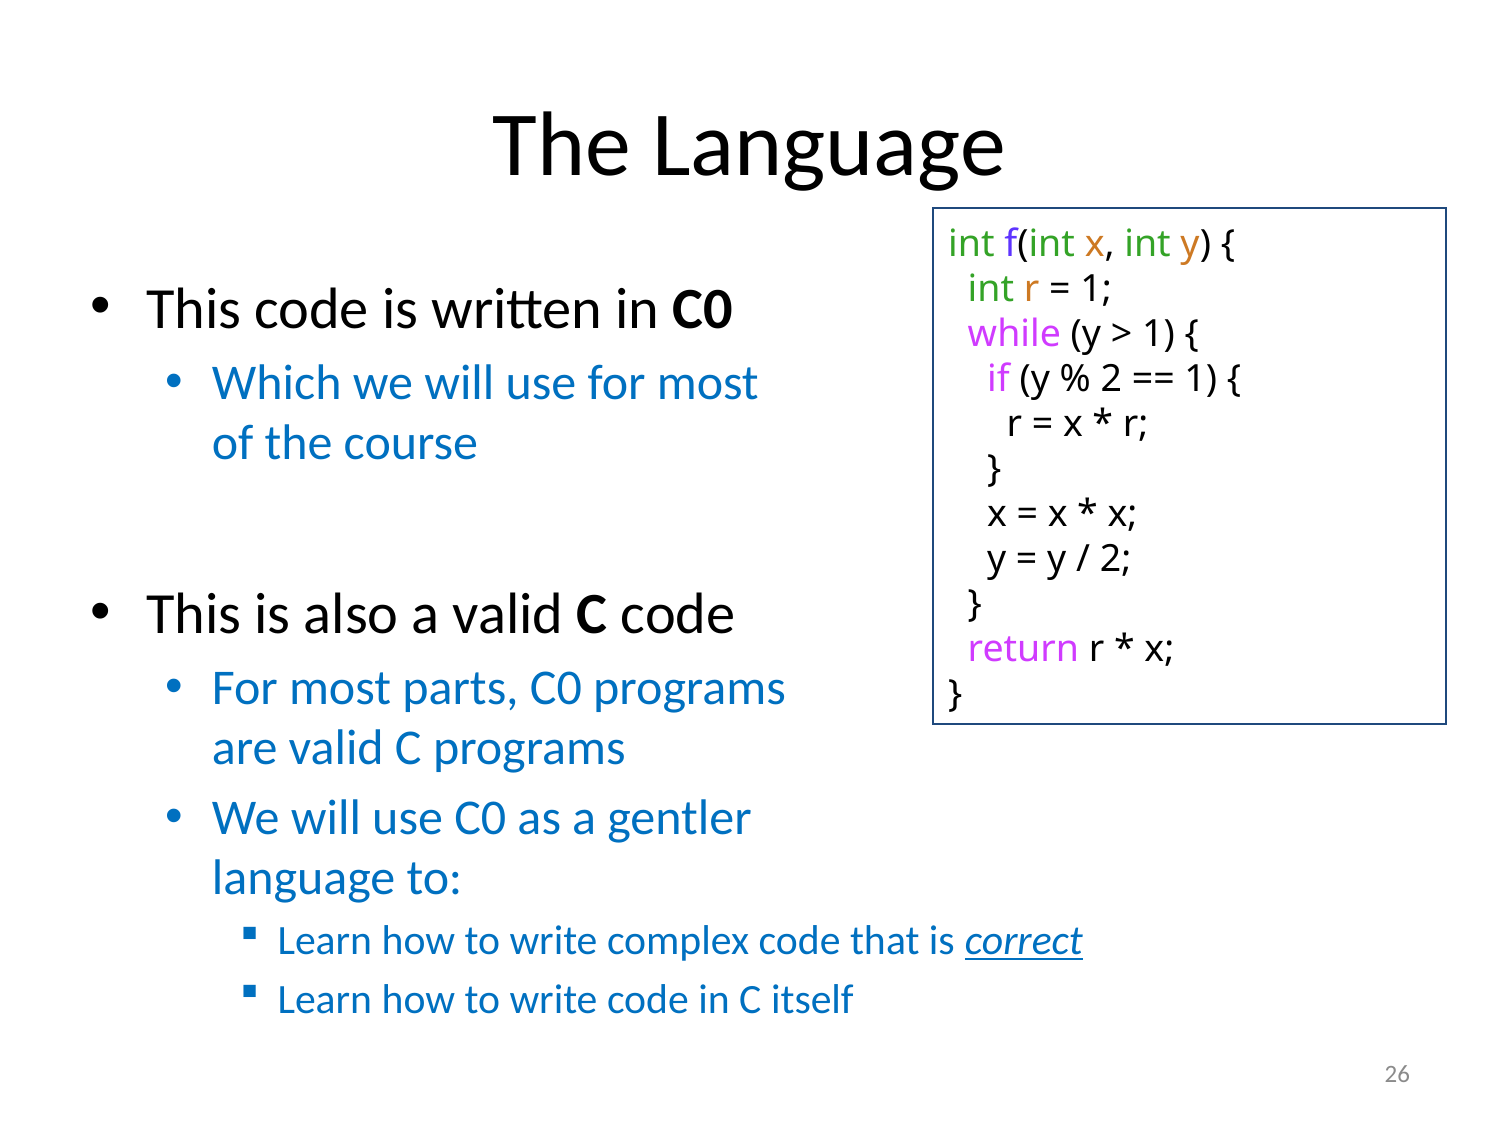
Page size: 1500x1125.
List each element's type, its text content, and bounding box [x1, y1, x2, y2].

text_box int f(int x, int y) { int r = 1; while (y > 1) { if (y % 2 == 1) { r = x * r; } x = x * x; y = y / 2; } return r * x; } [933, 208, 1446, 725]
list This code is written in C0 Which we will use for most of the course This is also a valid C code For most parts, C0 programs are valid C programs We will use C0 as a gentler language to: Learn how to write complex code that is correct Learn how to write code in C itself [75, 262, 1425, 1125]
title The Language [75, 45, 1425, 233]
slide_number 26 [1074, 1042, 1425, 1103]
